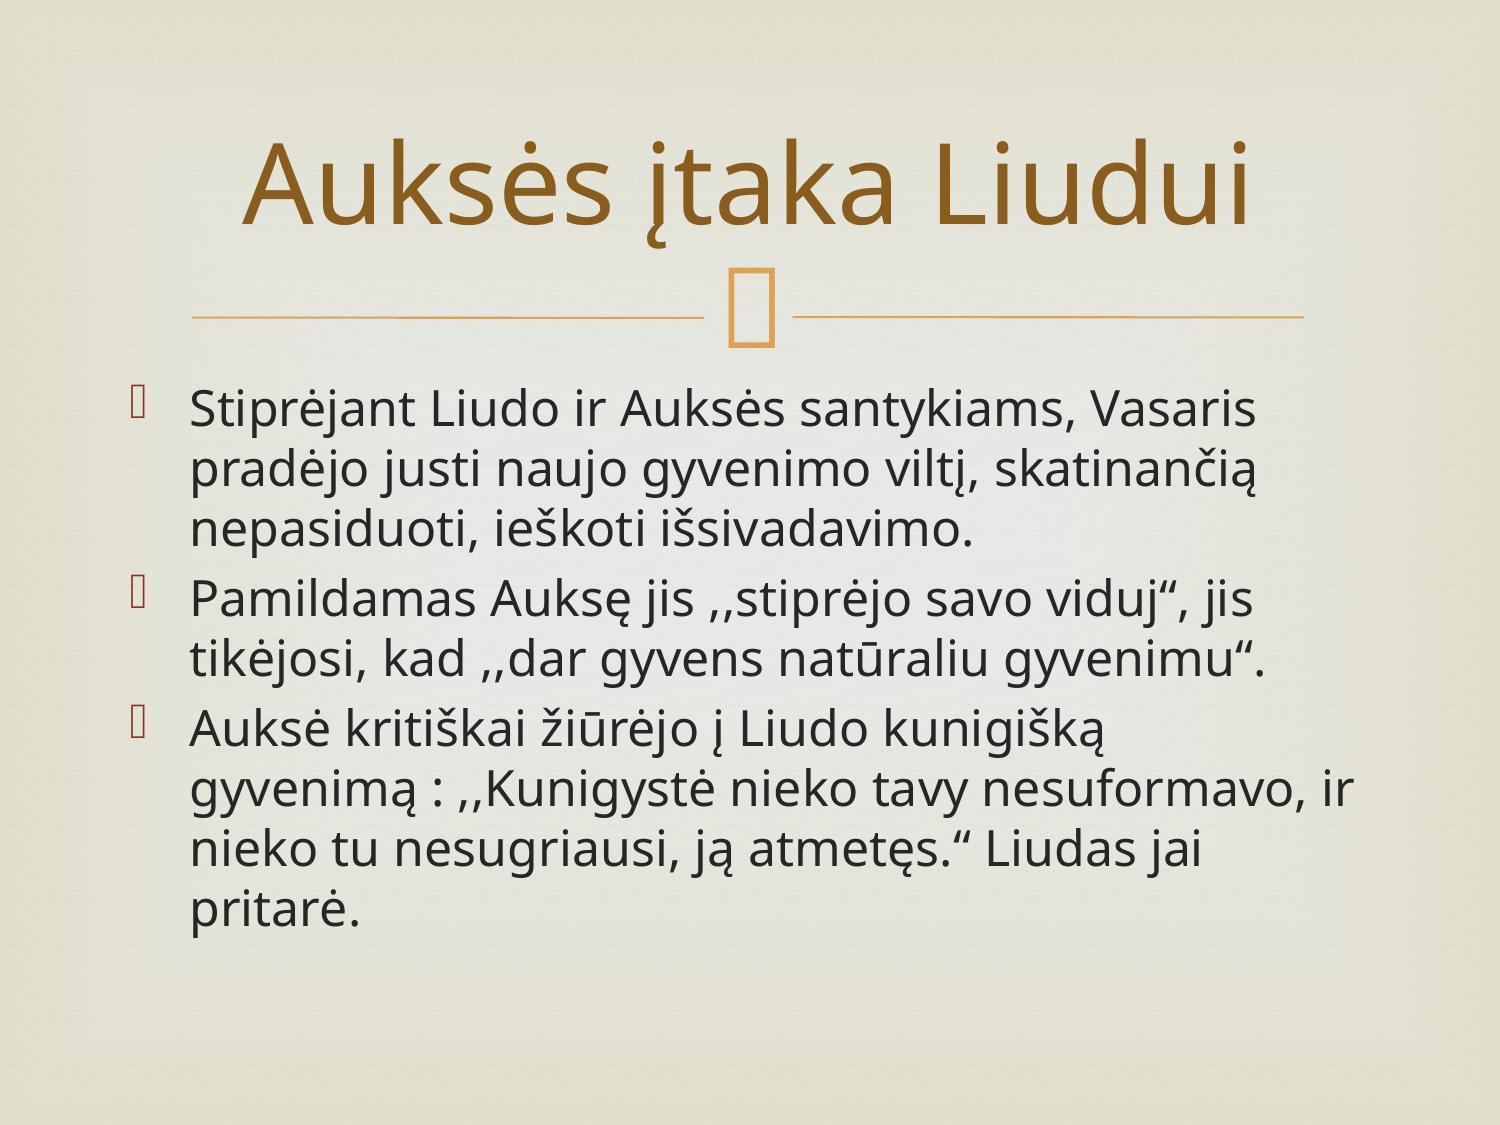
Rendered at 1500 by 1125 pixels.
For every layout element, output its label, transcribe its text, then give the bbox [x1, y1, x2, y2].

title Auksės įtaka Liudui [112, 93, 1386, 267]
list Stiprėjant Liudo ir Auksės santykiams, Vasaris pradėjo justi naujo gyvenimo viltį, skatinančią nepasiduoti, ieškoti išsivadavimo. Pamildamas Auksę jis ,,stiprėjo savo viduj“, jis tikėjosi, kad ,,dar gyvens natūraliu gyvenimu“. Auksė kritiškai žiūrėjo į Liudo kunigišką gyvenimą : ,,Kunigystė nieko tavy nesuformavo, ir nieko tu nesugriausi, ją atmetęs.“ Liudas jai pritarė. [114, 368, 1386, 1005]
